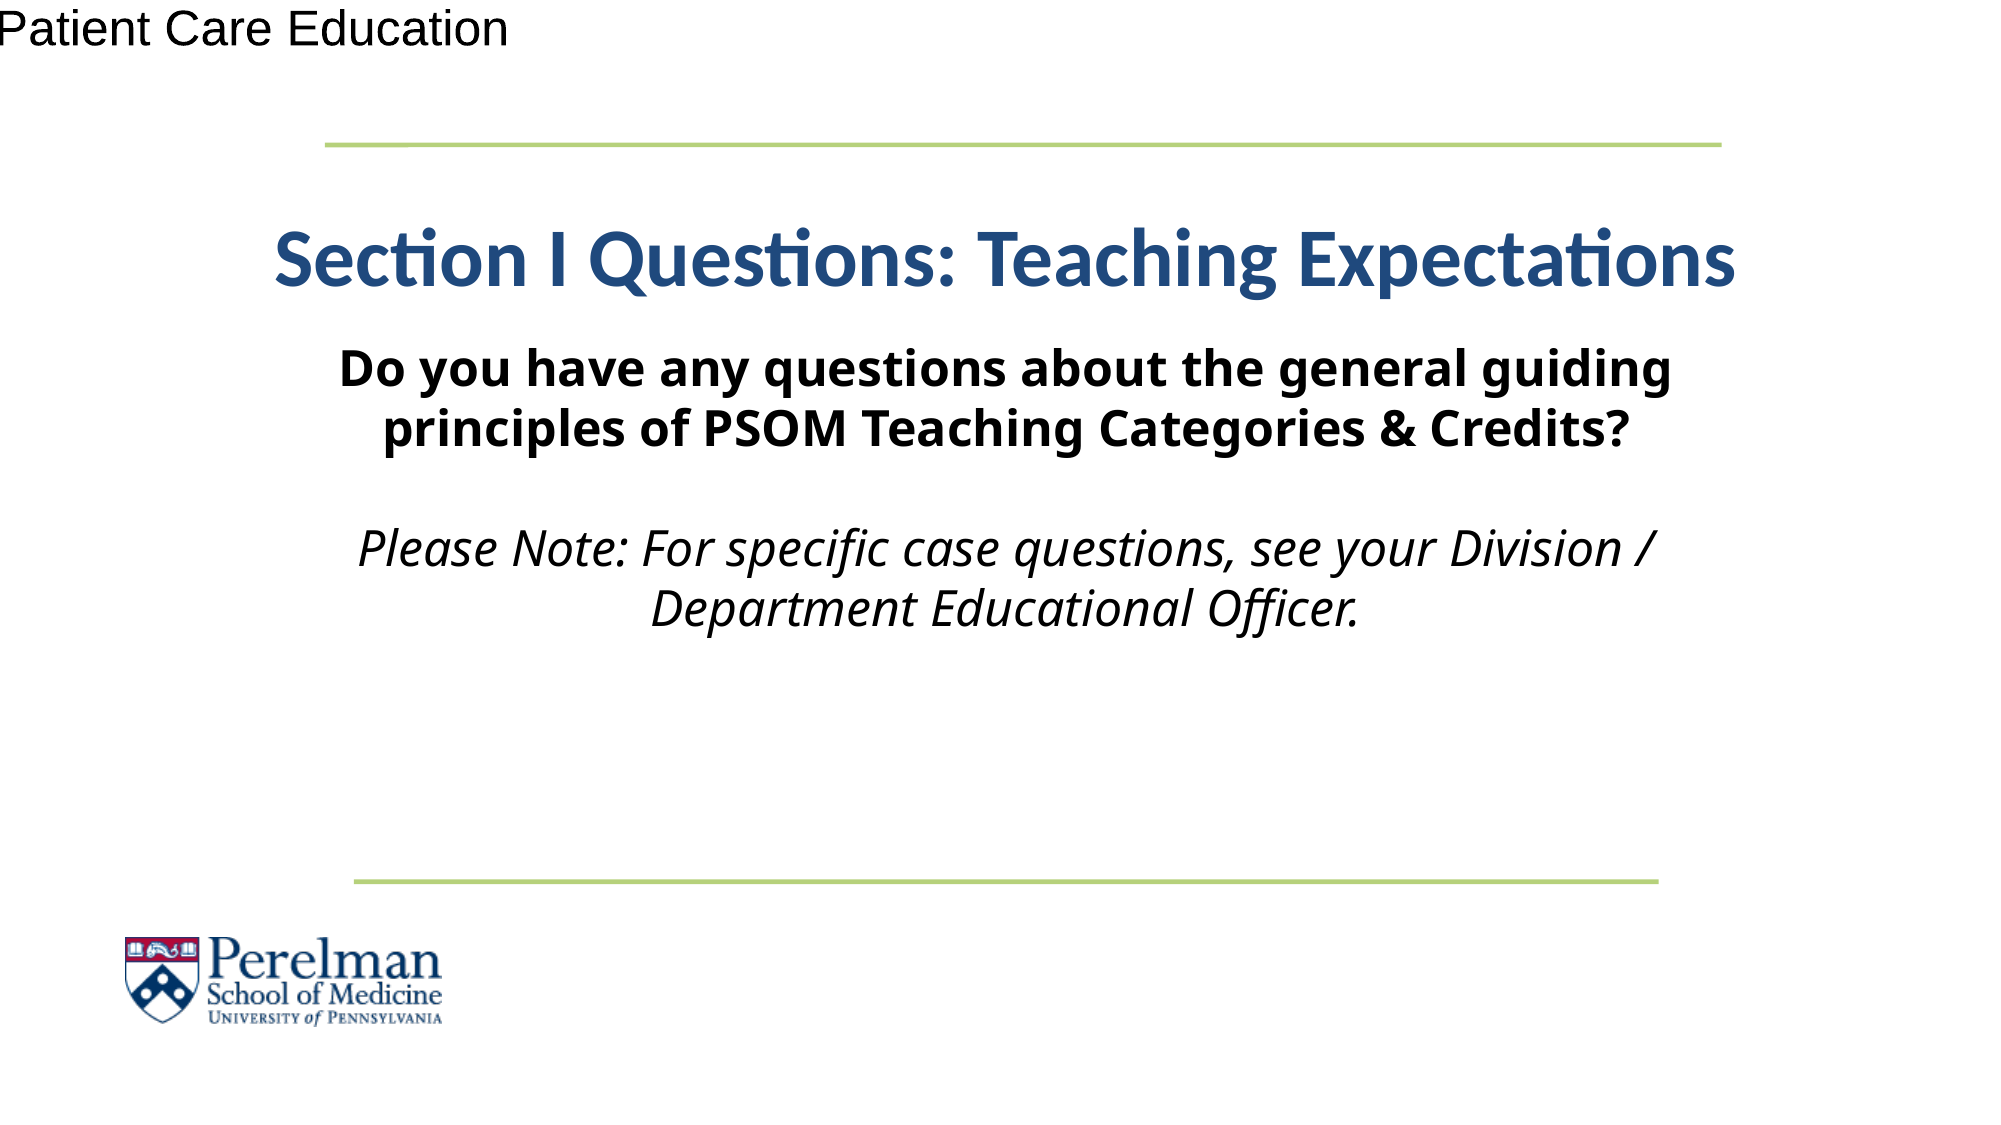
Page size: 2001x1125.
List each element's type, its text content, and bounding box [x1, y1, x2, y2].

text_box Do you have any questions about the general guiding principles of PSOM Teaching Categories & Credits? Please Note: For specific case questions, see your Division / Department Educational Officer. [218, 329, 1794, 645]
picture [124, 937, 442, 1027]
text_box Section I Questions: Teaching Expectations [126, 196, 1886, 311]
